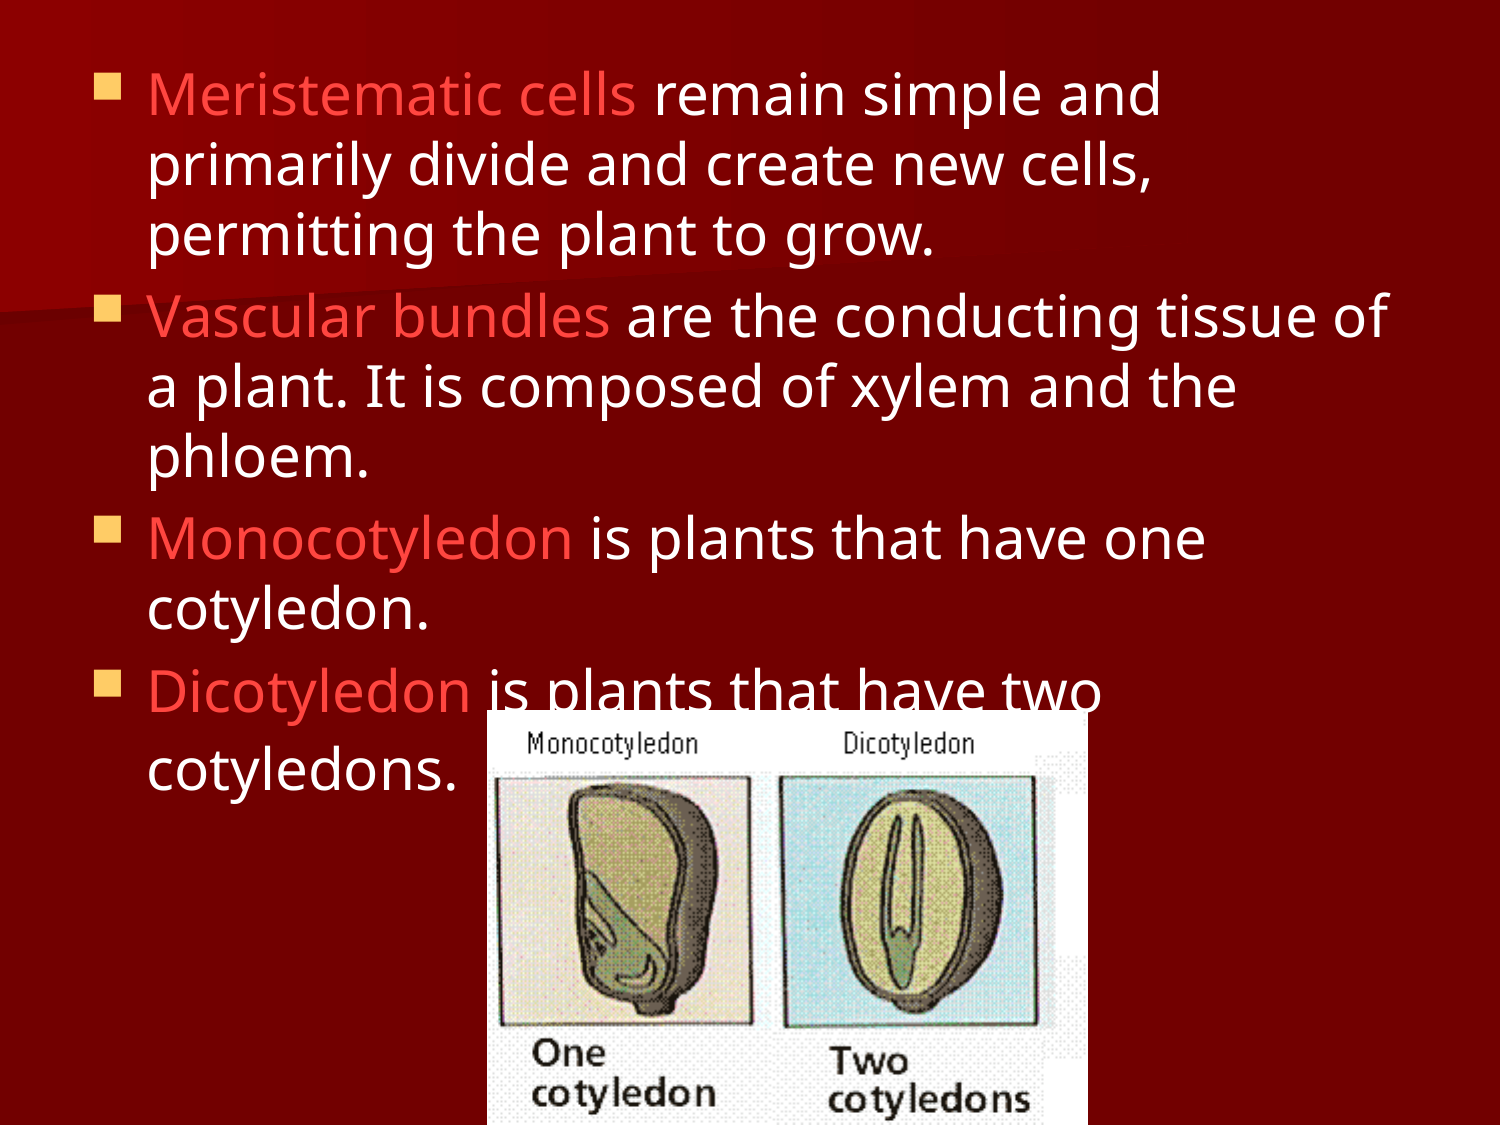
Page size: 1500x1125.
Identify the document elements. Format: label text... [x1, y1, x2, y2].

picture [487, 710, 1088, 1125]
list Meristematic cells remain simple and primarily divide and create new cells, permitting the plant to grow. Vascular bundles are the conducting tissue of a plant. It is composed of xylem and the phloem. Monocotyledon is plants that have one cotyledon. Dicotyledon is plants that have two cotyledons. [75, 50, 1425, 1000]
